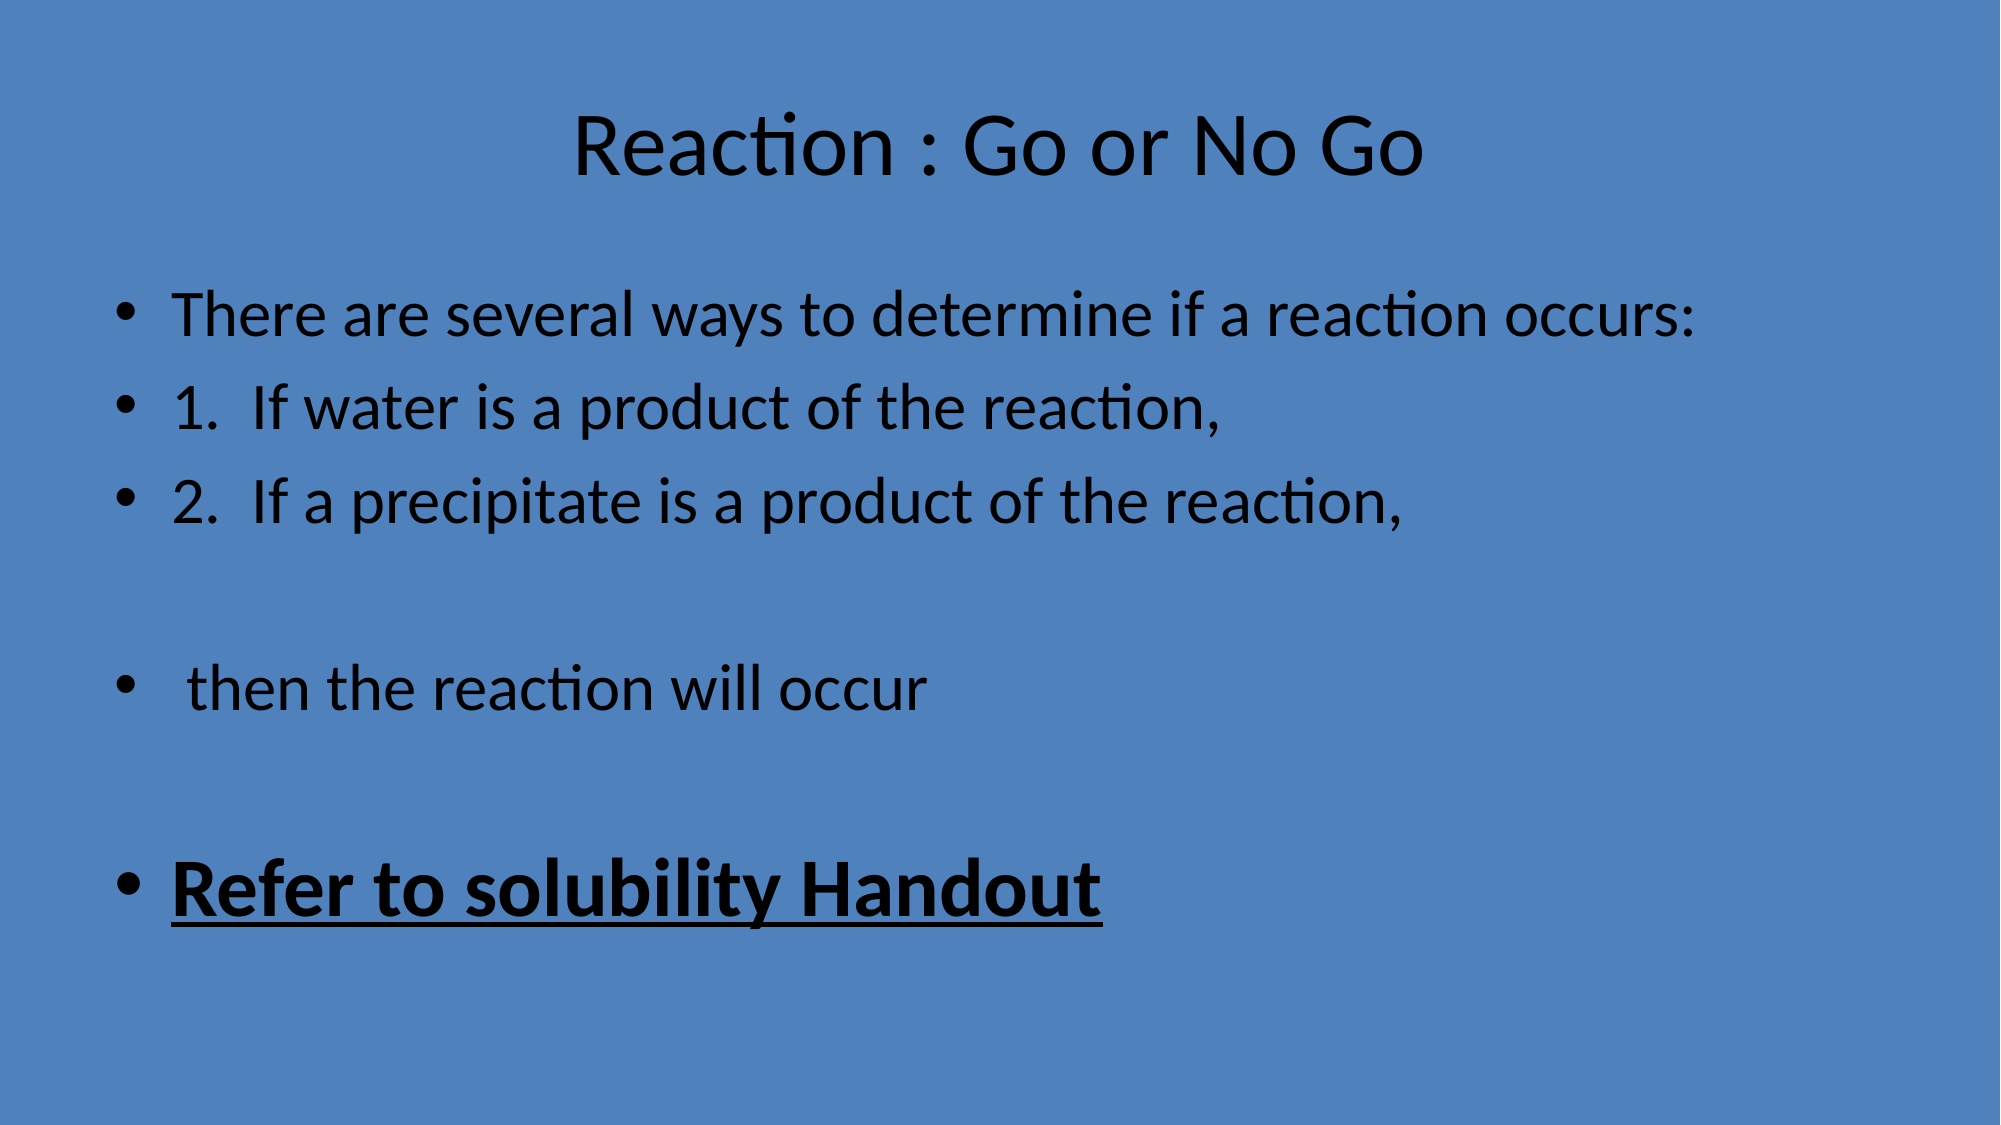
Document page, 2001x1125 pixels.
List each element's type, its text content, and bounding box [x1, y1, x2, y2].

title Reaction : Go or No Go [99, 45, 1900, 233]
list There are several ways to determine if a reaction occurs: 1. If water is a product of the reaction, 2. If a precipitate is a product of the reaction, then the reaction will occur Refer to solubility Handout [99, 262, 1900, 1005]
